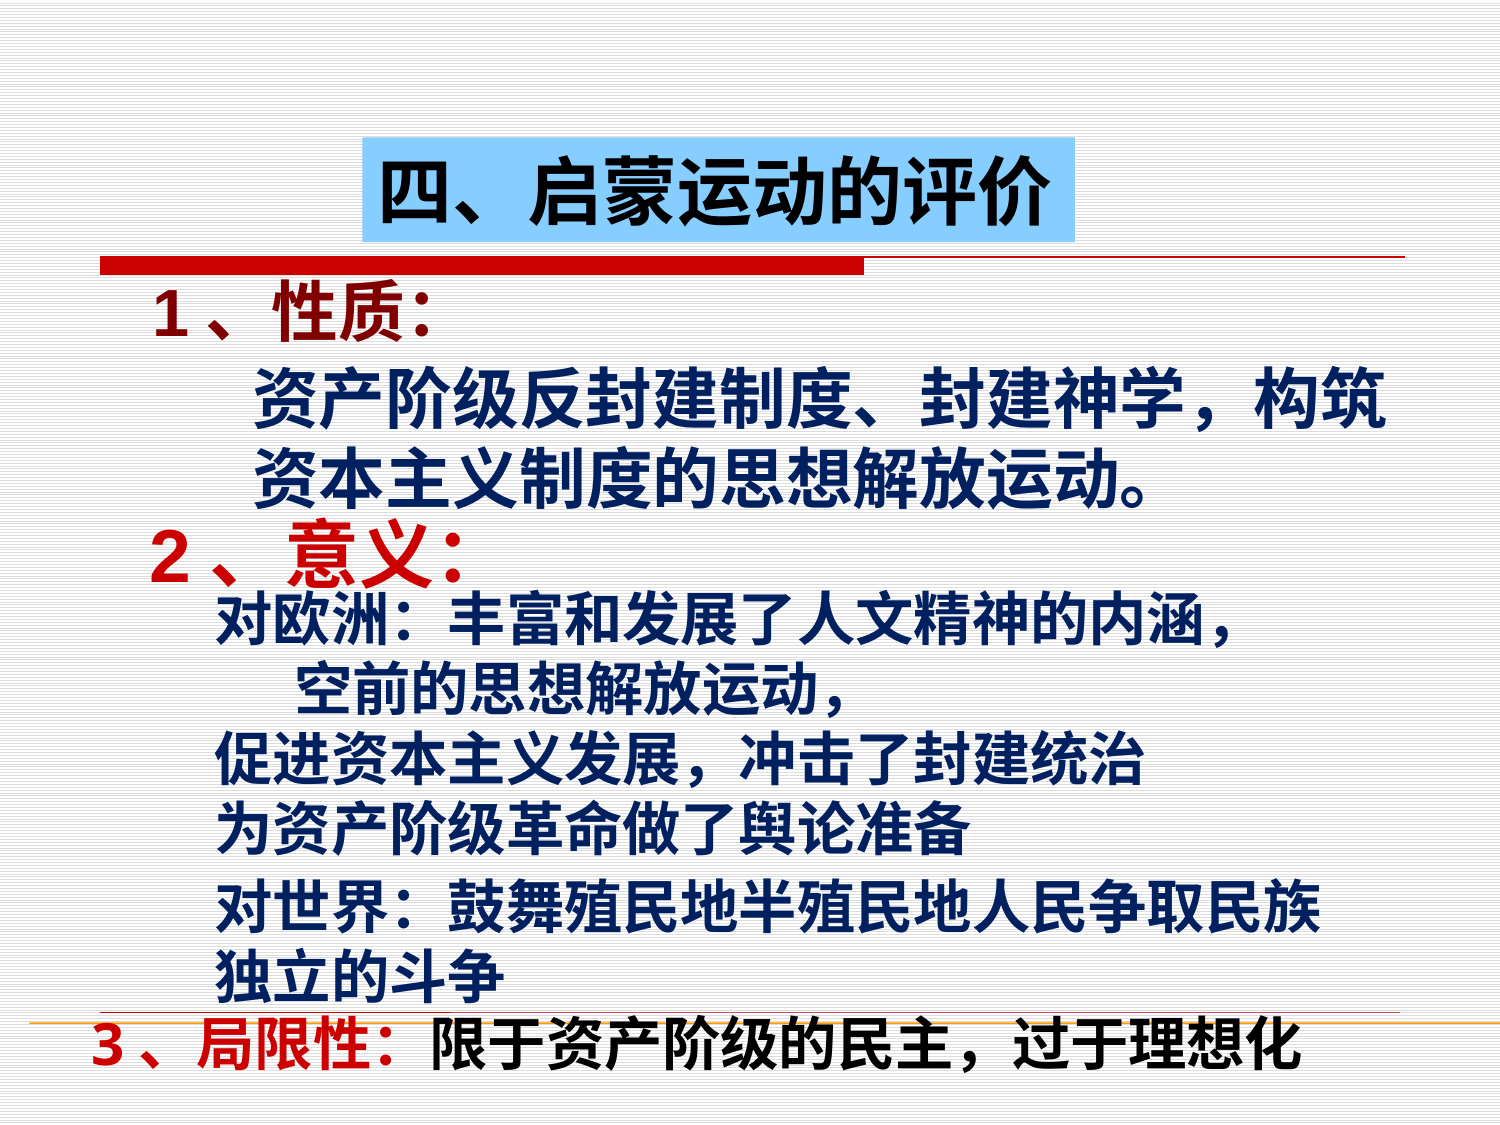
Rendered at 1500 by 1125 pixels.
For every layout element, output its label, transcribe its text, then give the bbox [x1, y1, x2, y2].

text_box 2、意义： [134, 499, 1500, 605]
text_box 对欧洲：丰富和发展了人文精神的内涵， 空前的思想解放运动， 促进资本主义发展，冲击了封建统治 为资产阶级革命做了舆论准备 [200, 574, 1275, 862]
text_box 四、启蒙运动的评价 [362, 137, 1075, 243]
text_box 1、性质： [137, 262, 569, 358]
text_box 3、局限性：限于资产阶级的民主，过于理想化 [76, 999, 1500, 1085]
text_box 对世界：鼓舞殖民地半殖民地人民争取民族独立的斗争 [199, 862, 1388, 999]
text_box 资产阶级反封建制度、封建神学，构筑资本主义制度的思想解放运动。 [237, 349, 1443, 525]
